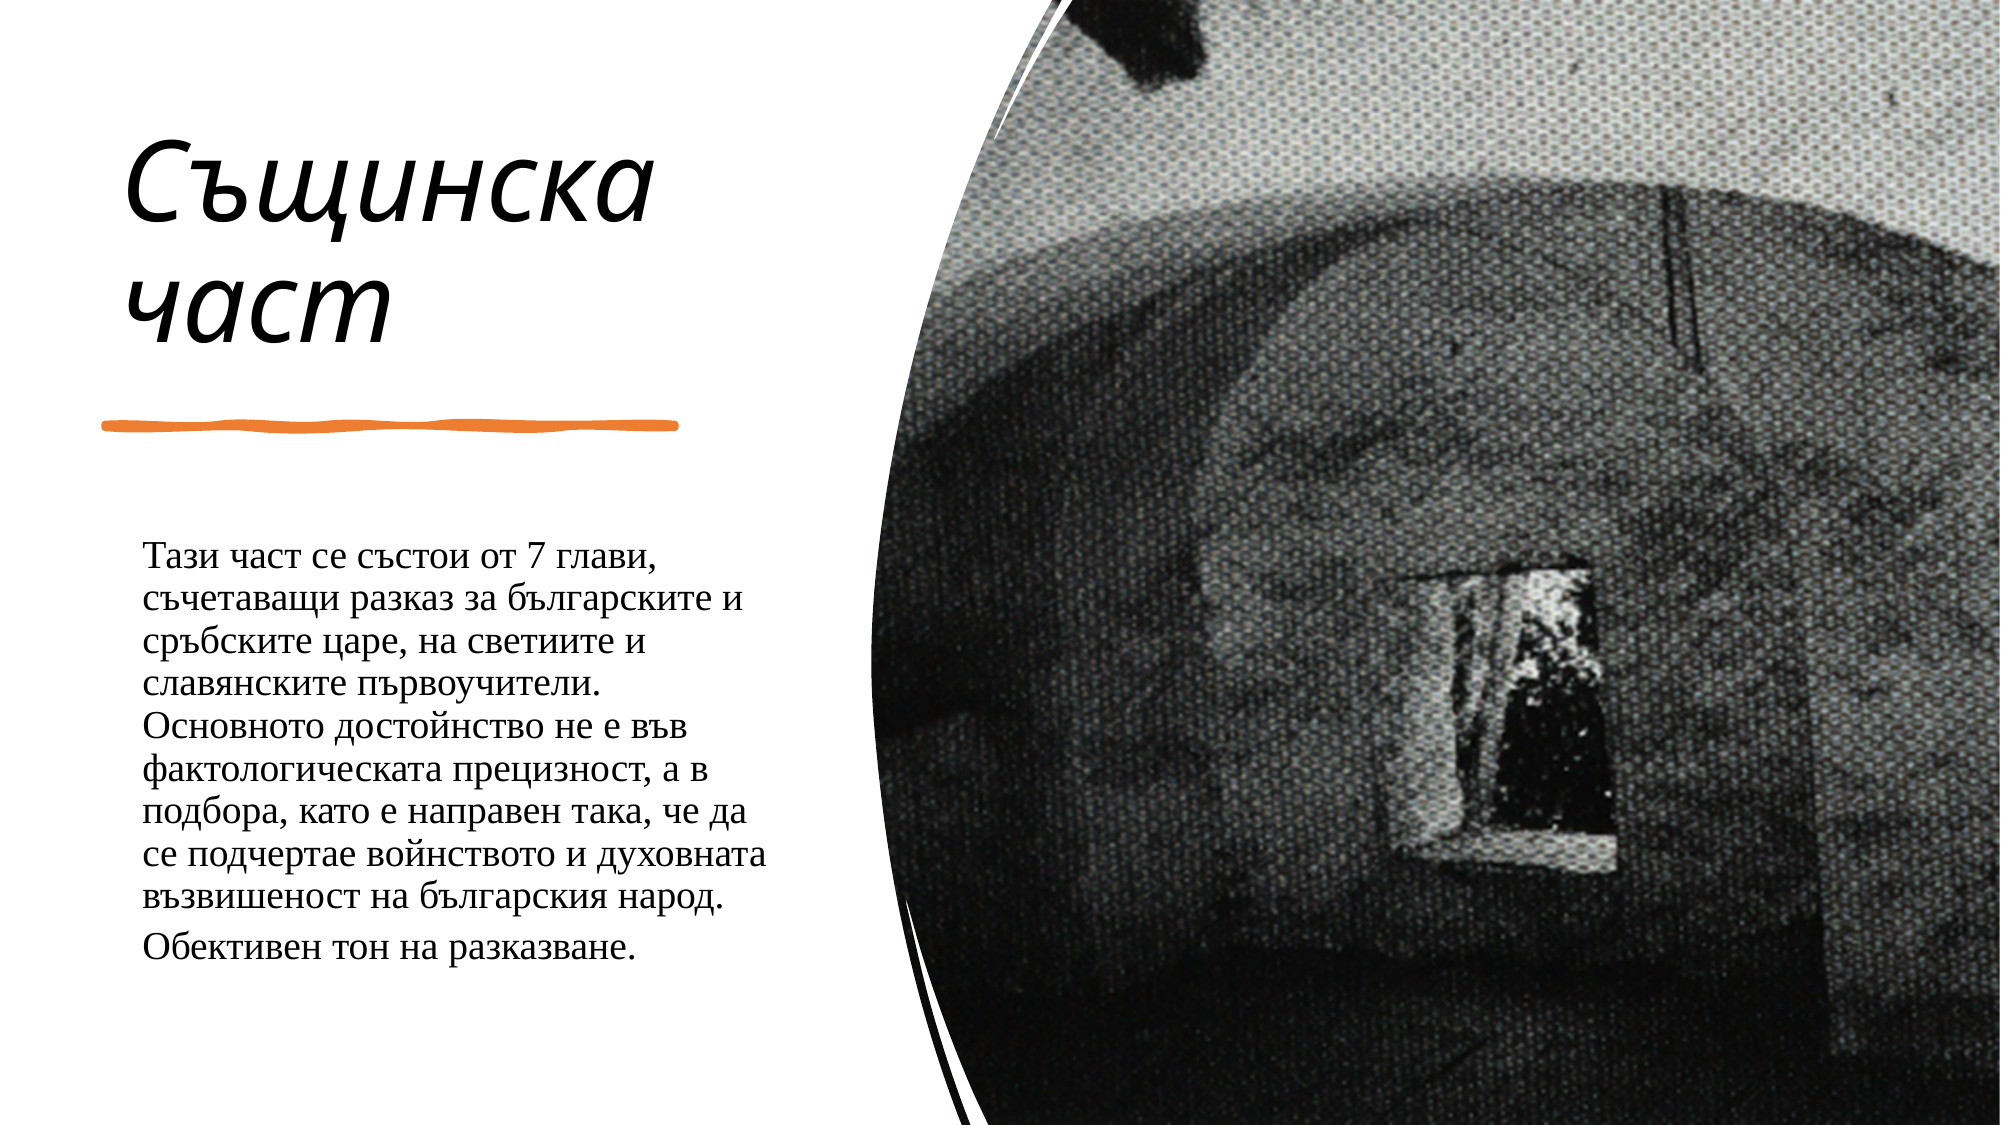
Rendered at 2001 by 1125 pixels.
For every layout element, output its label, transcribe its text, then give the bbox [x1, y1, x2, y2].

text_box [103, 421, 676, 431]
list Тази част се състои от 7 глави, съчетаващи разказ за българските и сръбските царе, на светиите и славянските първоучители. Основното достойнство не е във фактологическата прецизност, а в подбора, като е направен така, че да се подчертае войнството и духовната възвишеност на българския народ. Обективен тон на разказване. [105, 471, 802, 1016]
title Същинска част [105, 53, 822, 375]
text_box [0, 0, 871, 1125]
picture [871, 0, 2000, 1125]
